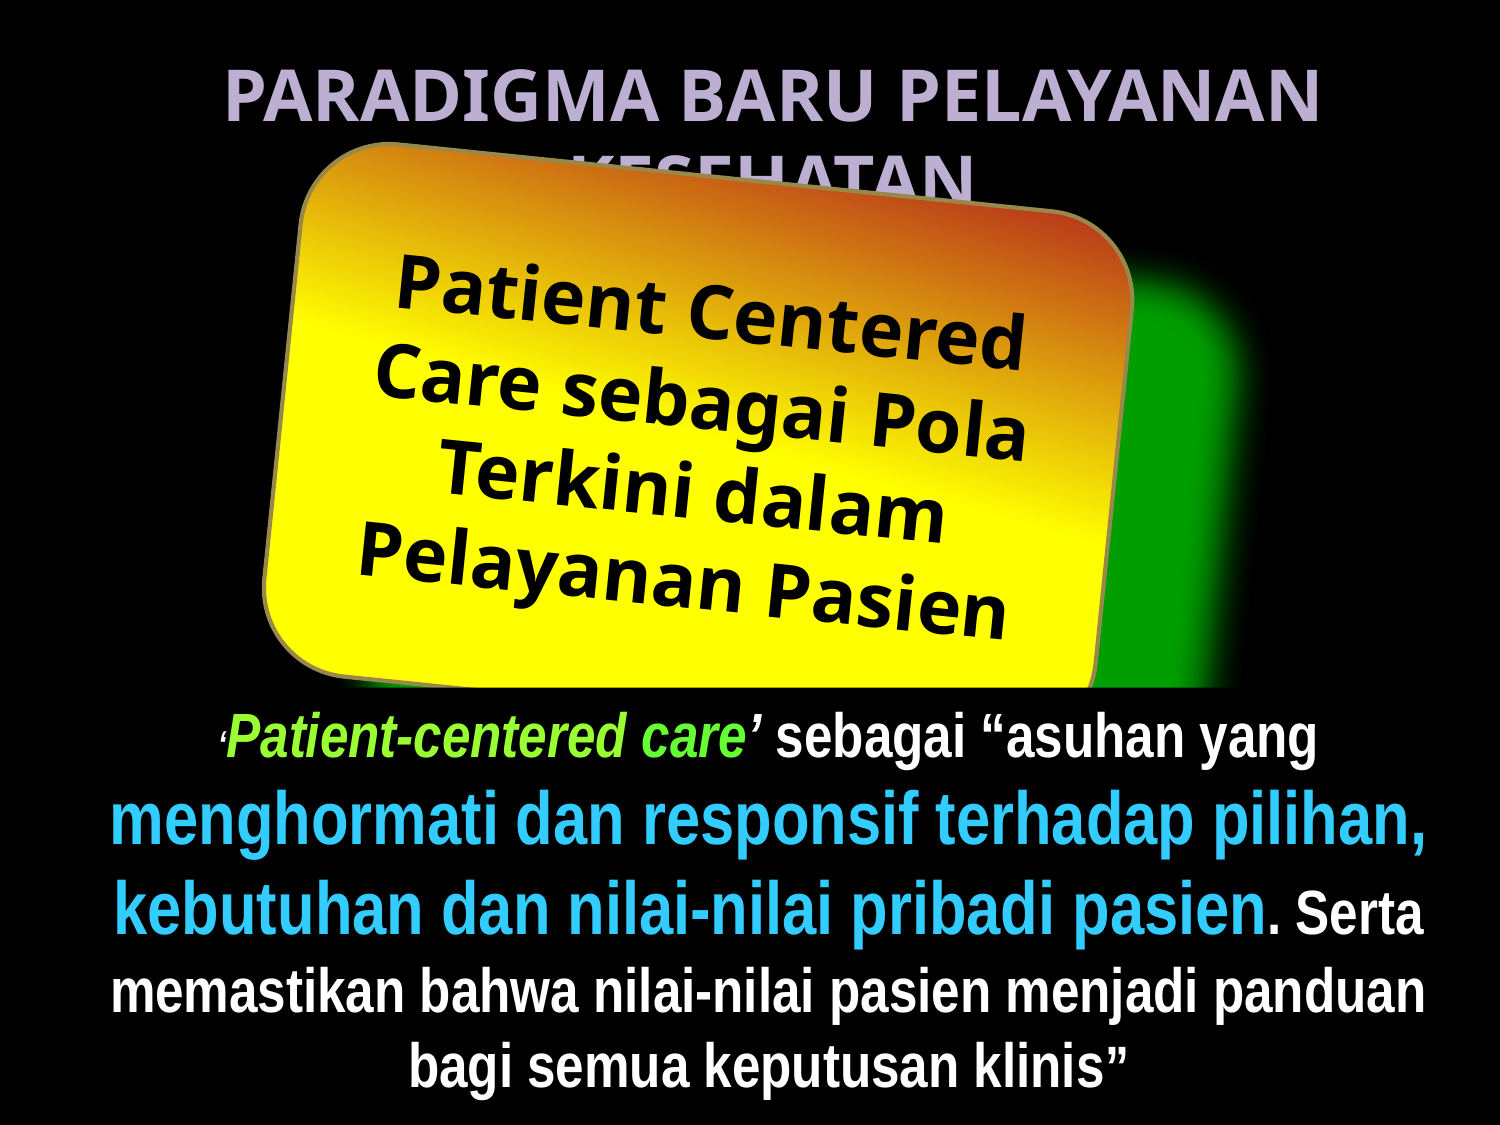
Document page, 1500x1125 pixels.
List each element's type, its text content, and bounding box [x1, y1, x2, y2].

text_box ‘Patient-centered care’ sebagai “asuhan yang menghormati dan responsif terhadap pilihan, kebutuhan dan nilai-nilai pribadi pasien. Serta memastikan bahwa nilai-nilai pasien menjadi panduan bagi semua keputusan klinis” [37, 687, 1500, 1108]
title PARADIGMA BARU PELAYANAN KESEHATAN [75, 41, 1463, 230]
text_box Patient Centered Care sebagai Pola Terkini dalam Pelayanan Pasien [261, 141, 1135, 687]
